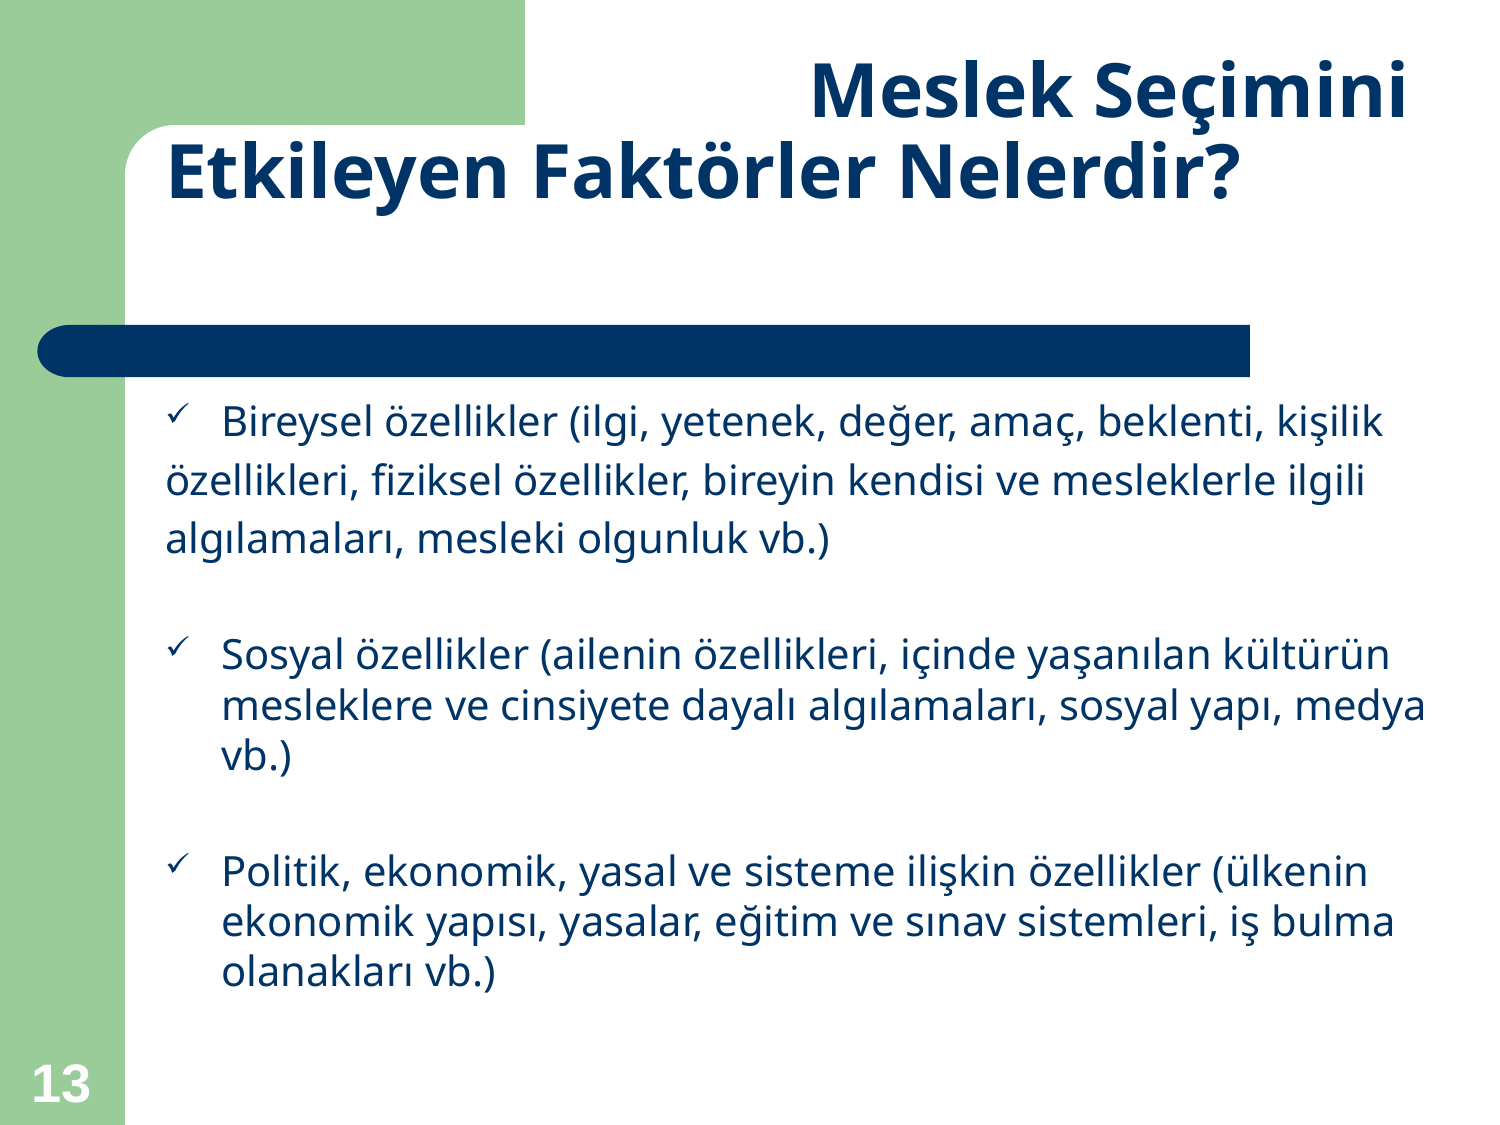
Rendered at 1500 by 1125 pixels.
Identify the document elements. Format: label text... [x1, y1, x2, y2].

slide_number 13 [13, 1040, 111, 1122]
list Bireysel özellikler (ilgi, yetenek, değer, amaç, beklenti, kişilik özellikleri, fiziksel özellikler, bireyin kendisi ve mesleklerle ilgili algılamaları, mesleki olgunluk vb.) Sosyal özellikler (ailenin özellikleri, içinde yaşanılan kültürün mesleklere ve cinsiyete dayalı algılamaları, sosyal yapı, medya vb.) Politik, ekonomik, yasal ve sisteme ilişkin özellikler (ülkenin ekonomik yapısı, yasalar, eğitim ve sınav sistemleri, iş bulma olanakları vb.) [149, 387, 1463, 1001]
title Meslek Seçimini Etkileyen Faktörler Nelerdir? [149, 58, 1463, 313]
